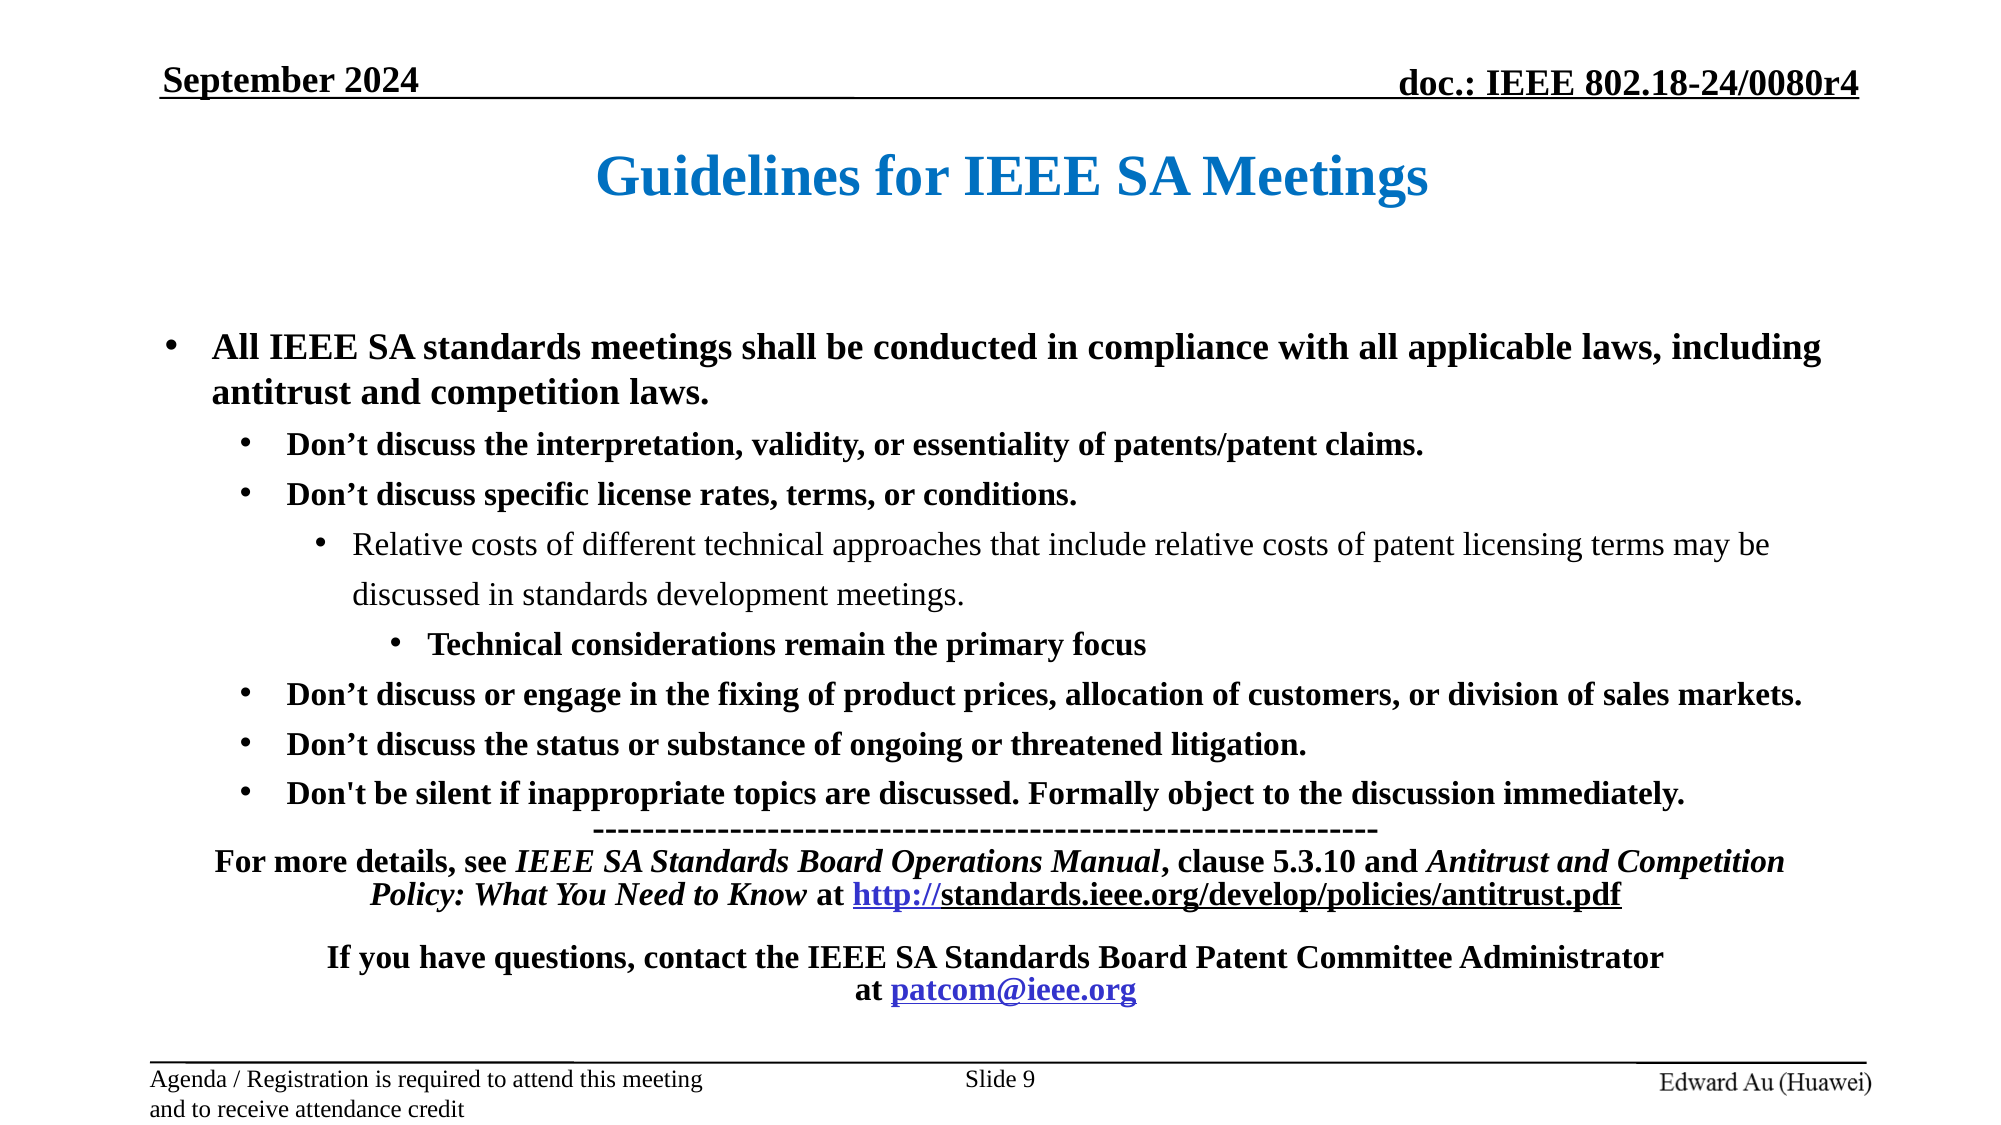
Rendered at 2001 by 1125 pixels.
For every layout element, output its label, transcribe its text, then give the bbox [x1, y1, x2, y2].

title Guidelines for IEEE SA Meetings [162, 99, 1864, 246]
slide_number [162, 54, 526, 99]
text_box All IEEE SA standards meetings shall be conducted in compliance with all applicable laws, including antitrust and competition laws. Don’t discuss the interpretation, validity, or essentiality of patents/patent claims. Don’t discuss specific license rates, terms, or conditions. Relative costs of different technical approaches that include relative costs of patent licensing terms may be discussed in standards development meetings. Technical considerations remain the primary focus Don’t discuss or engage in the fixing of product prices, allocation of customers, or division of sales markets. Don’t discuss the status or substance of ongoing or threatened litigation. Don't be silent if inappropriate topics are discussed. Formally object to the discussion immediately. --------------------------------------------------------------- For more details, see IEEE SA Standards Board Operations Manual, clause 5.3.10 and Antitrust and Competition Policy: What You Need to Know at http://standards.ieee.org/develop/policies/antitrust.pdf If you have questions, contact the IEEE SA Standards Board Patent Committee Administrator at patcom@ieee.org [149, 275, 1851, 1040]
slide_number Slide 9 [925, 1061, 1076, 1123]
picture [1174, 1058, 1887, 1113]
